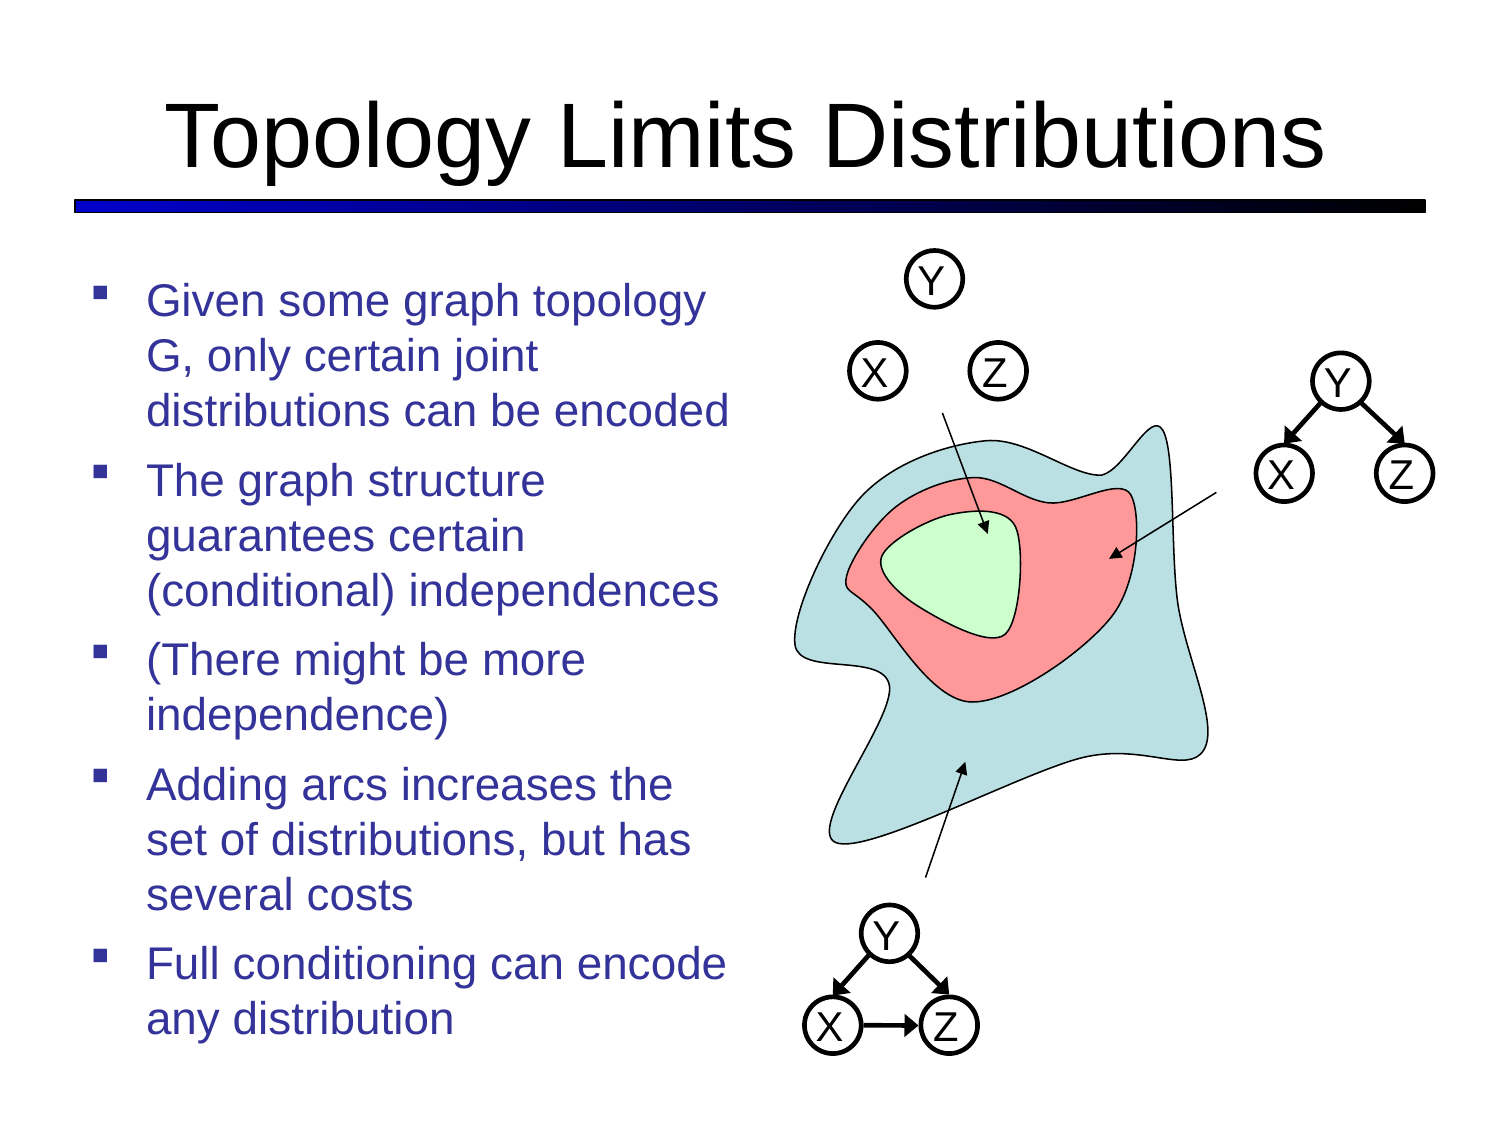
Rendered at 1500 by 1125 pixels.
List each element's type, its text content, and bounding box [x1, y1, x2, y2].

text_box [955, 425, 1173, 540]
text_box [794, 446, 1208, 844]
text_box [1255, 351, 1434, 503]
text_box [925, 761, 968, 878]
text_box [880, 511, 1021, 638]
text_box [942, 412, 990, 534]
list Given some graph topology G, only certain joint distributions can be encoded The graph structure guarantees certain (conditional) independences (There might be more independence) Adding arcs increases the set of distributions, but has several costs Full conditioning can encode any distribution [75, 262, 757, 1125]
text_box [845, 477, 1137, 702]
title Topology Limits Distributions [75, 0, 1425, 263]
text_box [1109, 492, 1217, 559]
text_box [804, 903, 978, 1055]
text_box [849, 249, 1027, 401]
